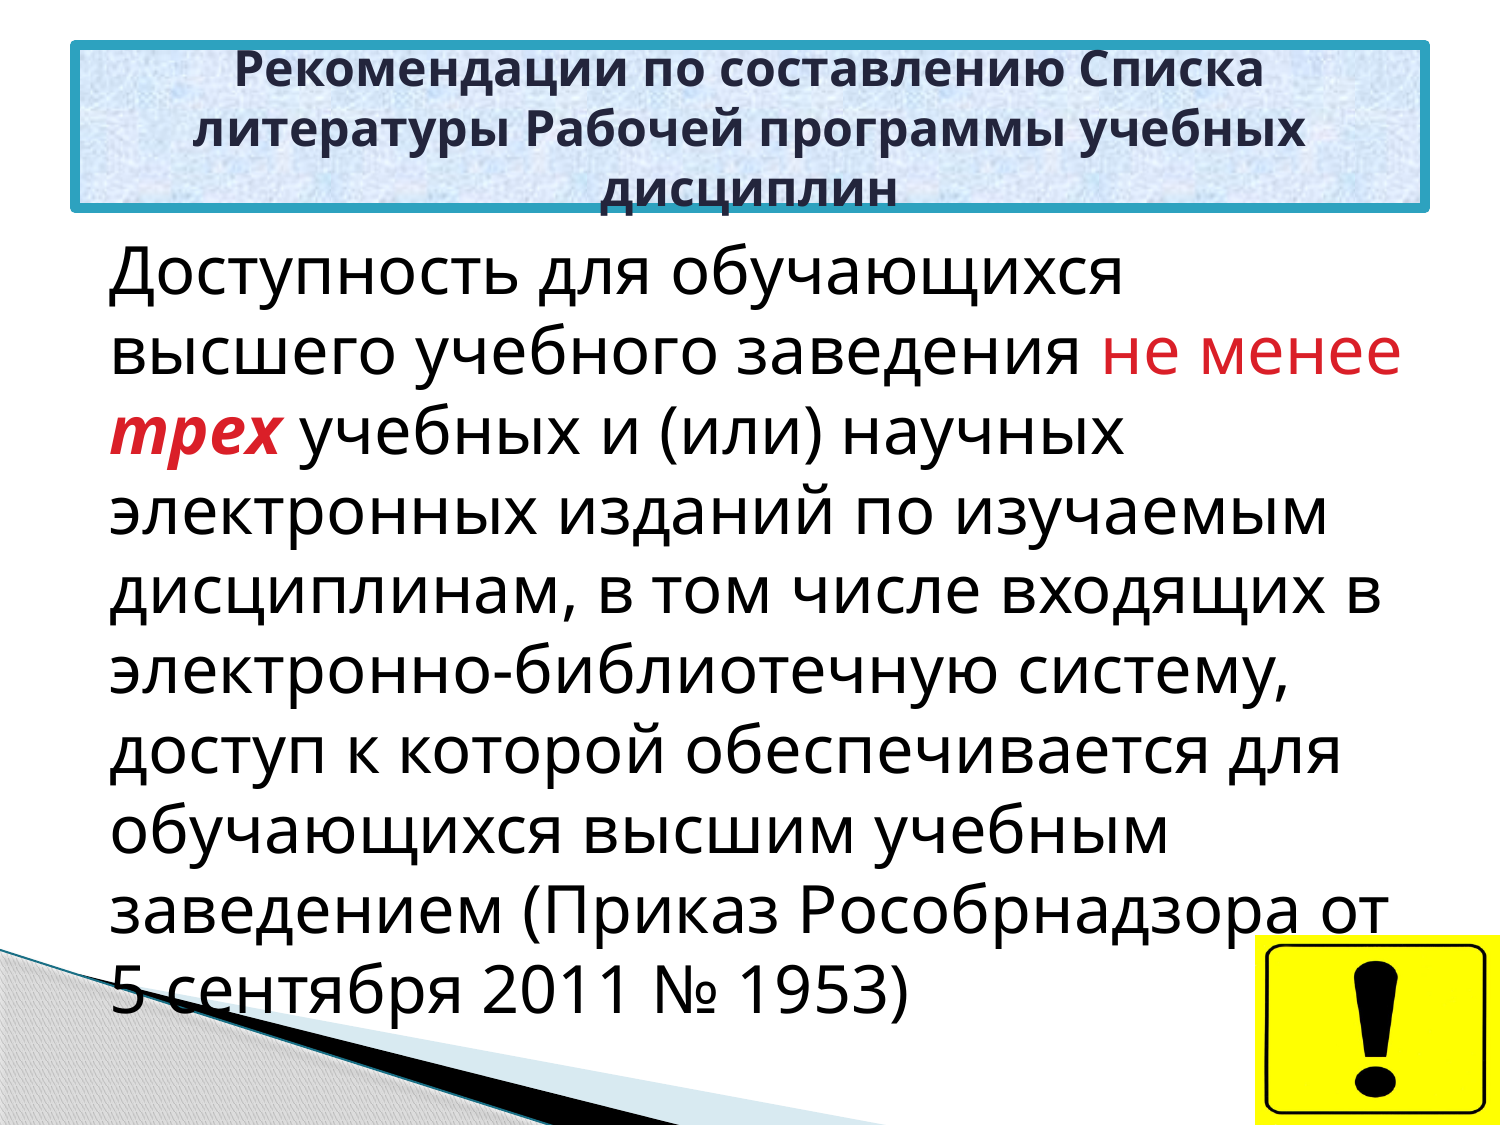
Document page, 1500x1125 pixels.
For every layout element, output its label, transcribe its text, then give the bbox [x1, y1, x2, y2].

title Рекомендации по составлению Списка литературы Рабочей программы учебных дисциплин [75, 45, 1425, 209]
list Доступность для обучающихся высшего учебного заведения не менее трех учебных и (или) научных электронных изданий по изучаемым дисциплинам, в том числе входящих в электронно-библиотечную систему, доступ к которой обеспечивается для обучающихся высшим учебным заведением (Приказ Рособрнадзора от 5 сентября 2011 № 1953) [76, 220, 1427, 1024]
picture [1255, 935, 1500, 1125]
